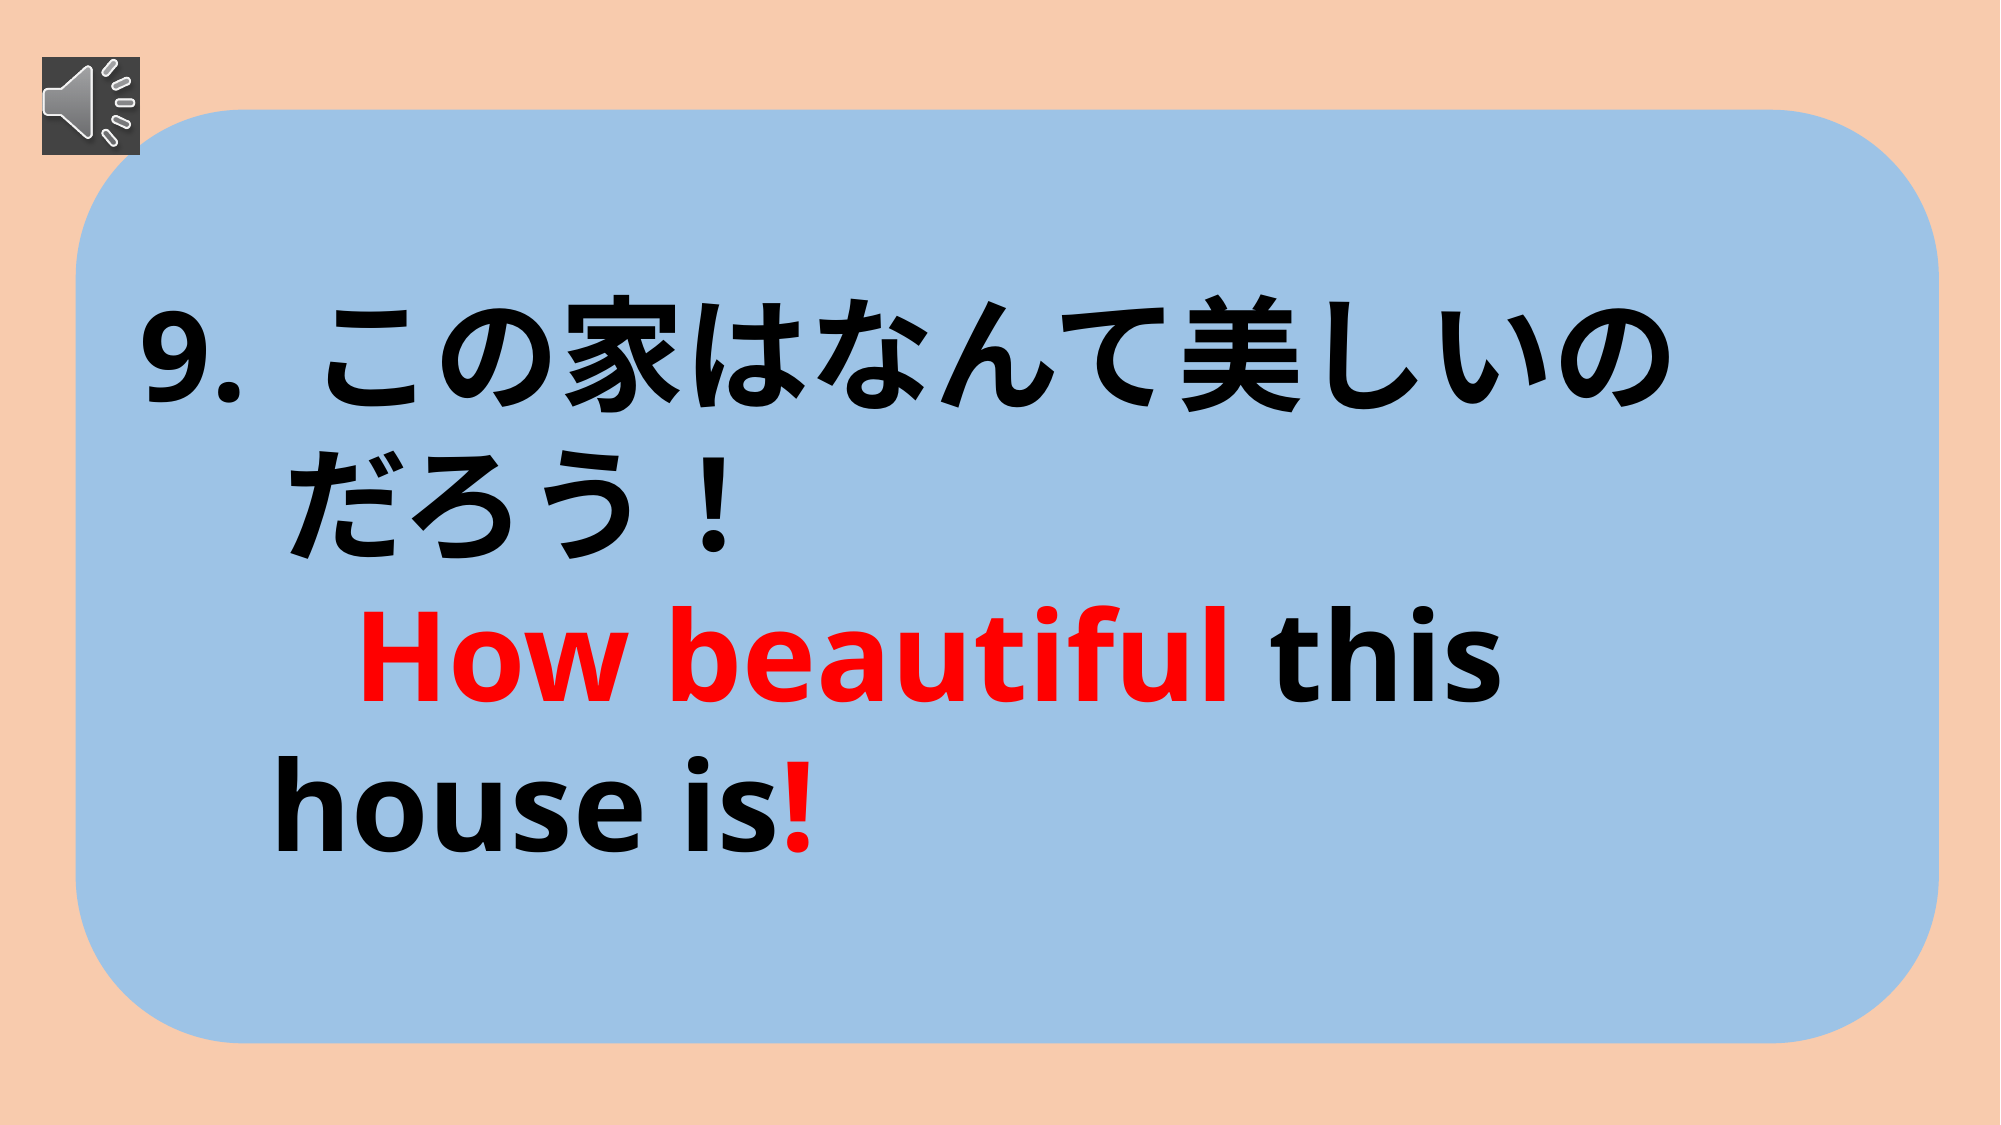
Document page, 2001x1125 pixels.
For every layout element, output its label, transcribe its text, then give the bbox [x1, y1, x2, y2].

picture [41, 56, 142, 156]
text_box 9. この家はなんて美しいの だろう！ How beautiful this house is! [74, 108, 1940, 1045]
